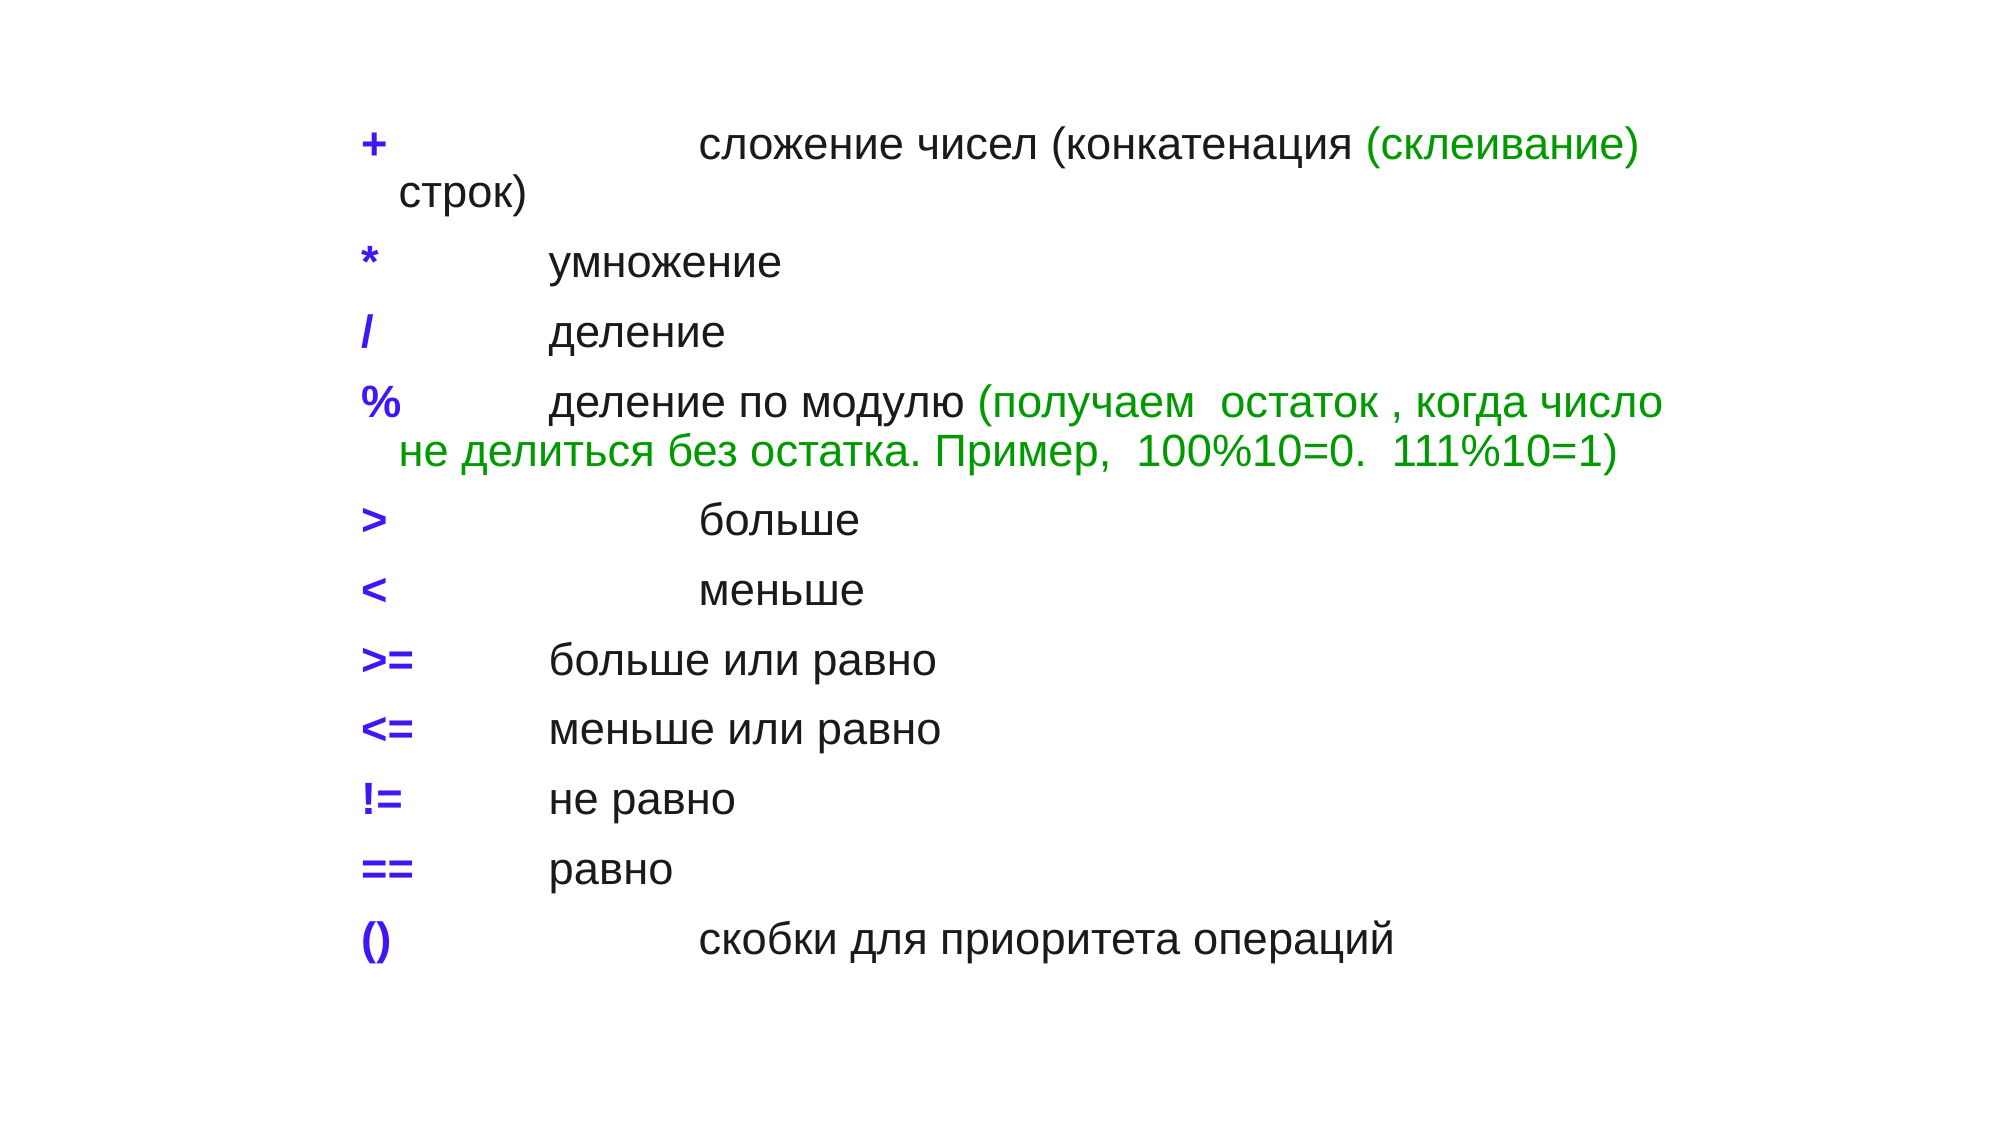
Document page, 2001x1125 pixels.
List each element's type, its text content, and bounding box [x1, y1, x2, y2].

list + сложение чисел (конкатенация (склеивание) строк) * умножение / деление % деление по модулю (получаем остаток , когда число не делиться без остатка. Пример, 100%10=0. 111%10=1) > больше < меньше >= больше или равно <= меньше или равно != не равно == равно () скобки для приоритета операций [346, 37, 1697, 1088]
